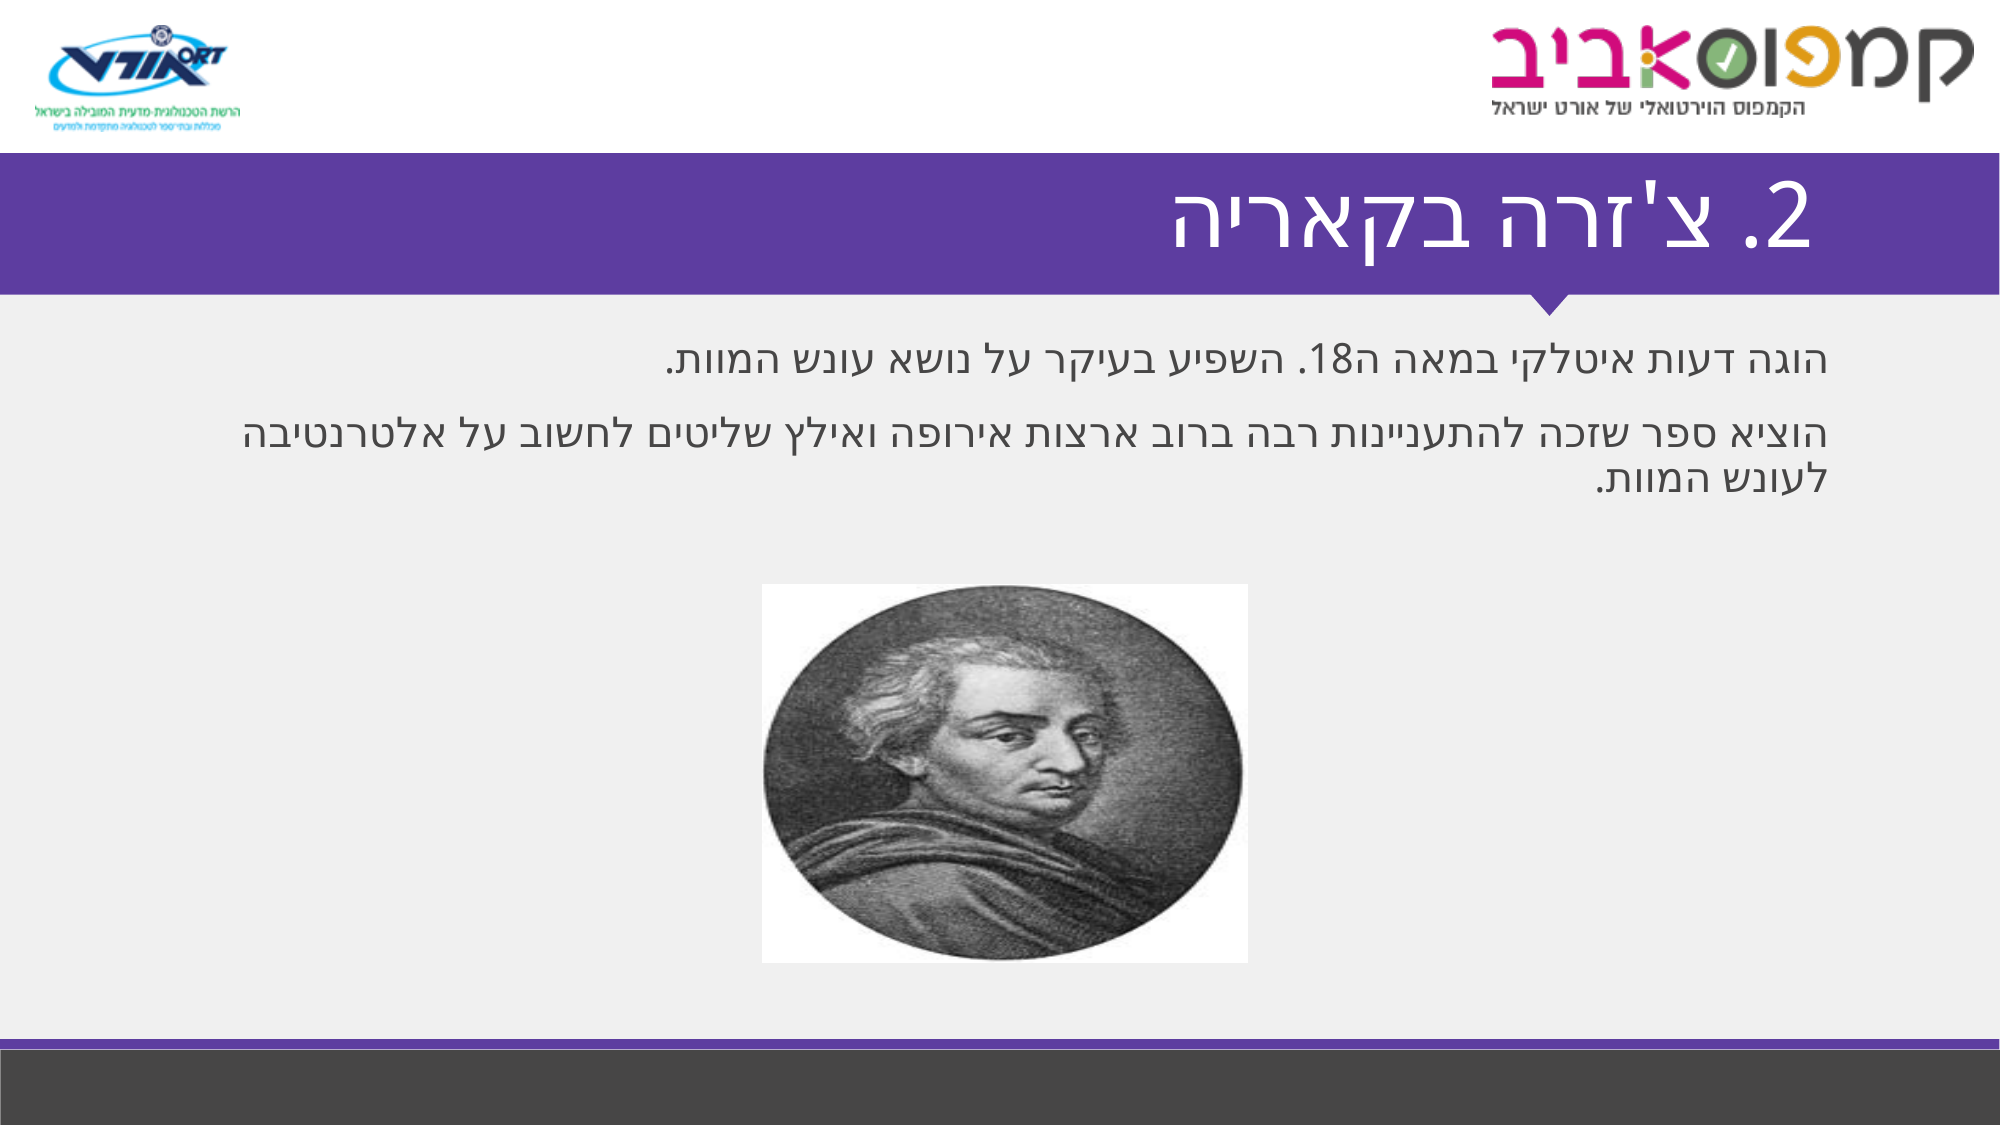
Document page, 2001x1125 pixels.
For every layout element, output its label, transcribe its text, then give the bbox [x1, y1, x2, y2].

list הוגה דעות איטלקי במאה ה18. השפיע בעיקר על נושא עונש המוות. הוציא ספר שזכה להתעניינות רבה ברוב ארצות אירופה ואילץ שליטים לחשוב על אלטרנטיבה לעונש המוות. [180, 329, 1830, 963]
picture [1492, 25, 1974, 118]
picture [762, 584, 1248, 964]
picture [35, 25, 240, 132]
title 2. צ'זרה בקאריה [180, 36, 1830, 275]
